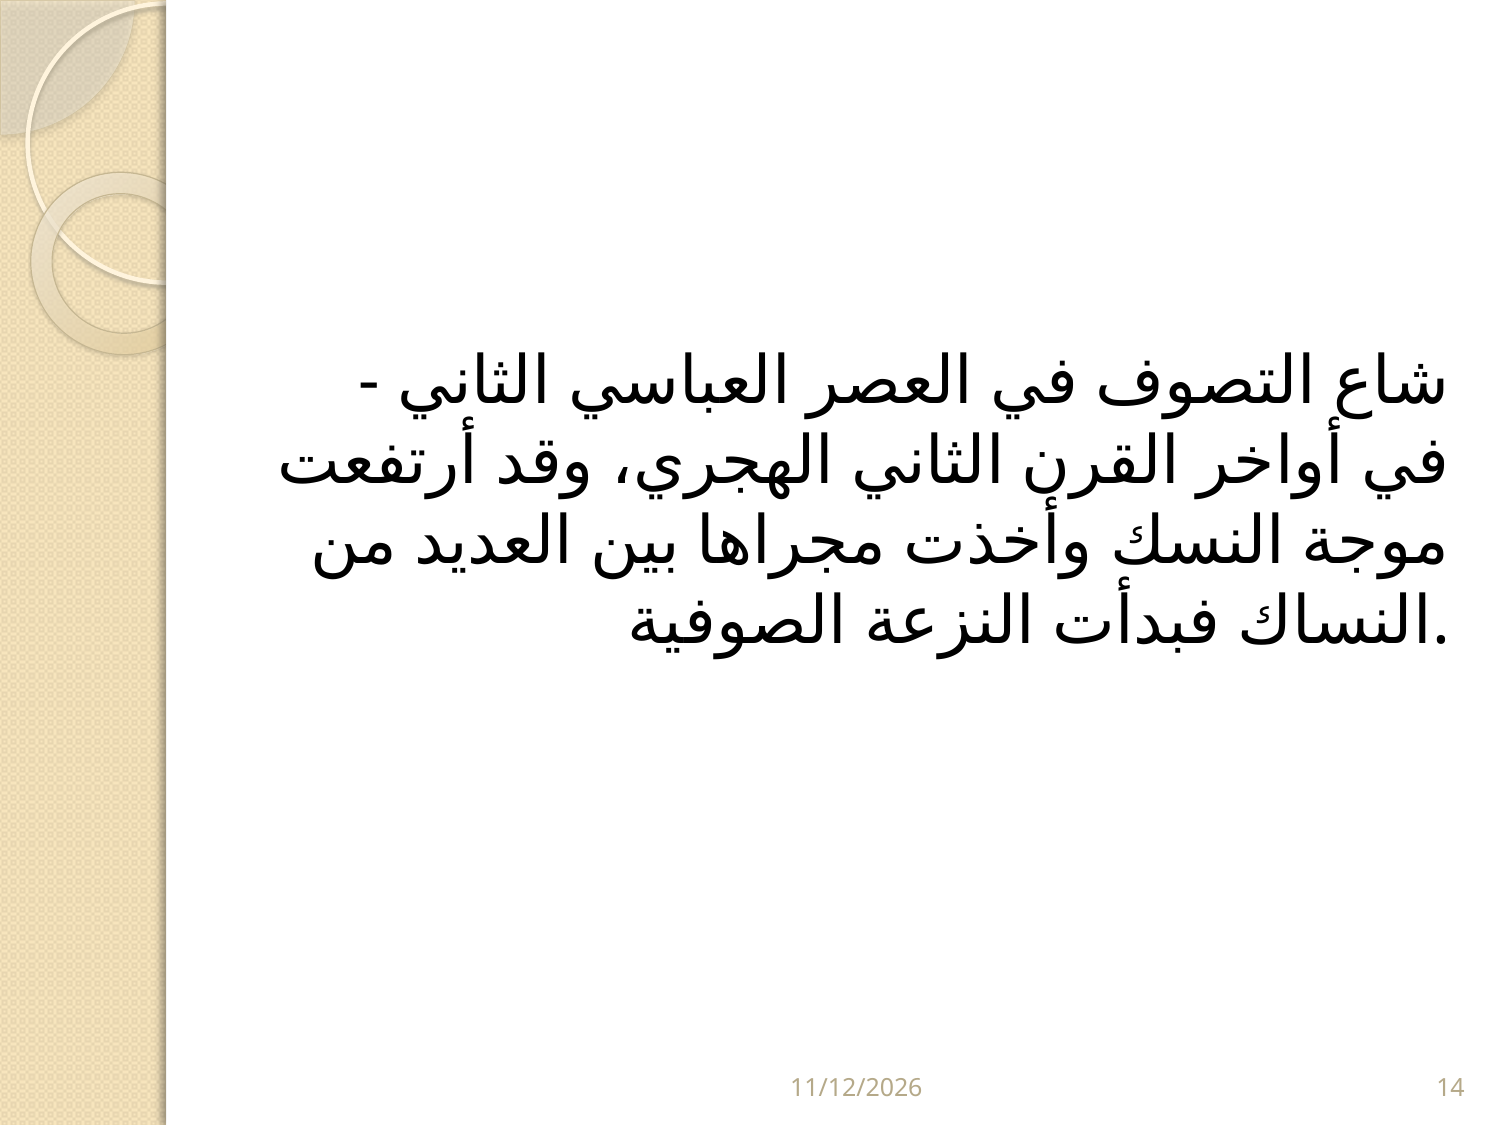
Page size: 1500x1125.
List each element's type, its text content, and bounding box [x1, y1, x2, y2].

slide_number 14 [1413, 1034, 1488, 1113]
list - شاع التصوف في العصر العباسي الثاني في أواخر القرن الثاني الهجري، وقد أرتفعت موجة النسك وأخذت مجراها بين العديد من النساك فبدأت النزعة الصوفية. [235, 237, 1466, 1025]
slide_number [587, 1034, 938, 1113]
